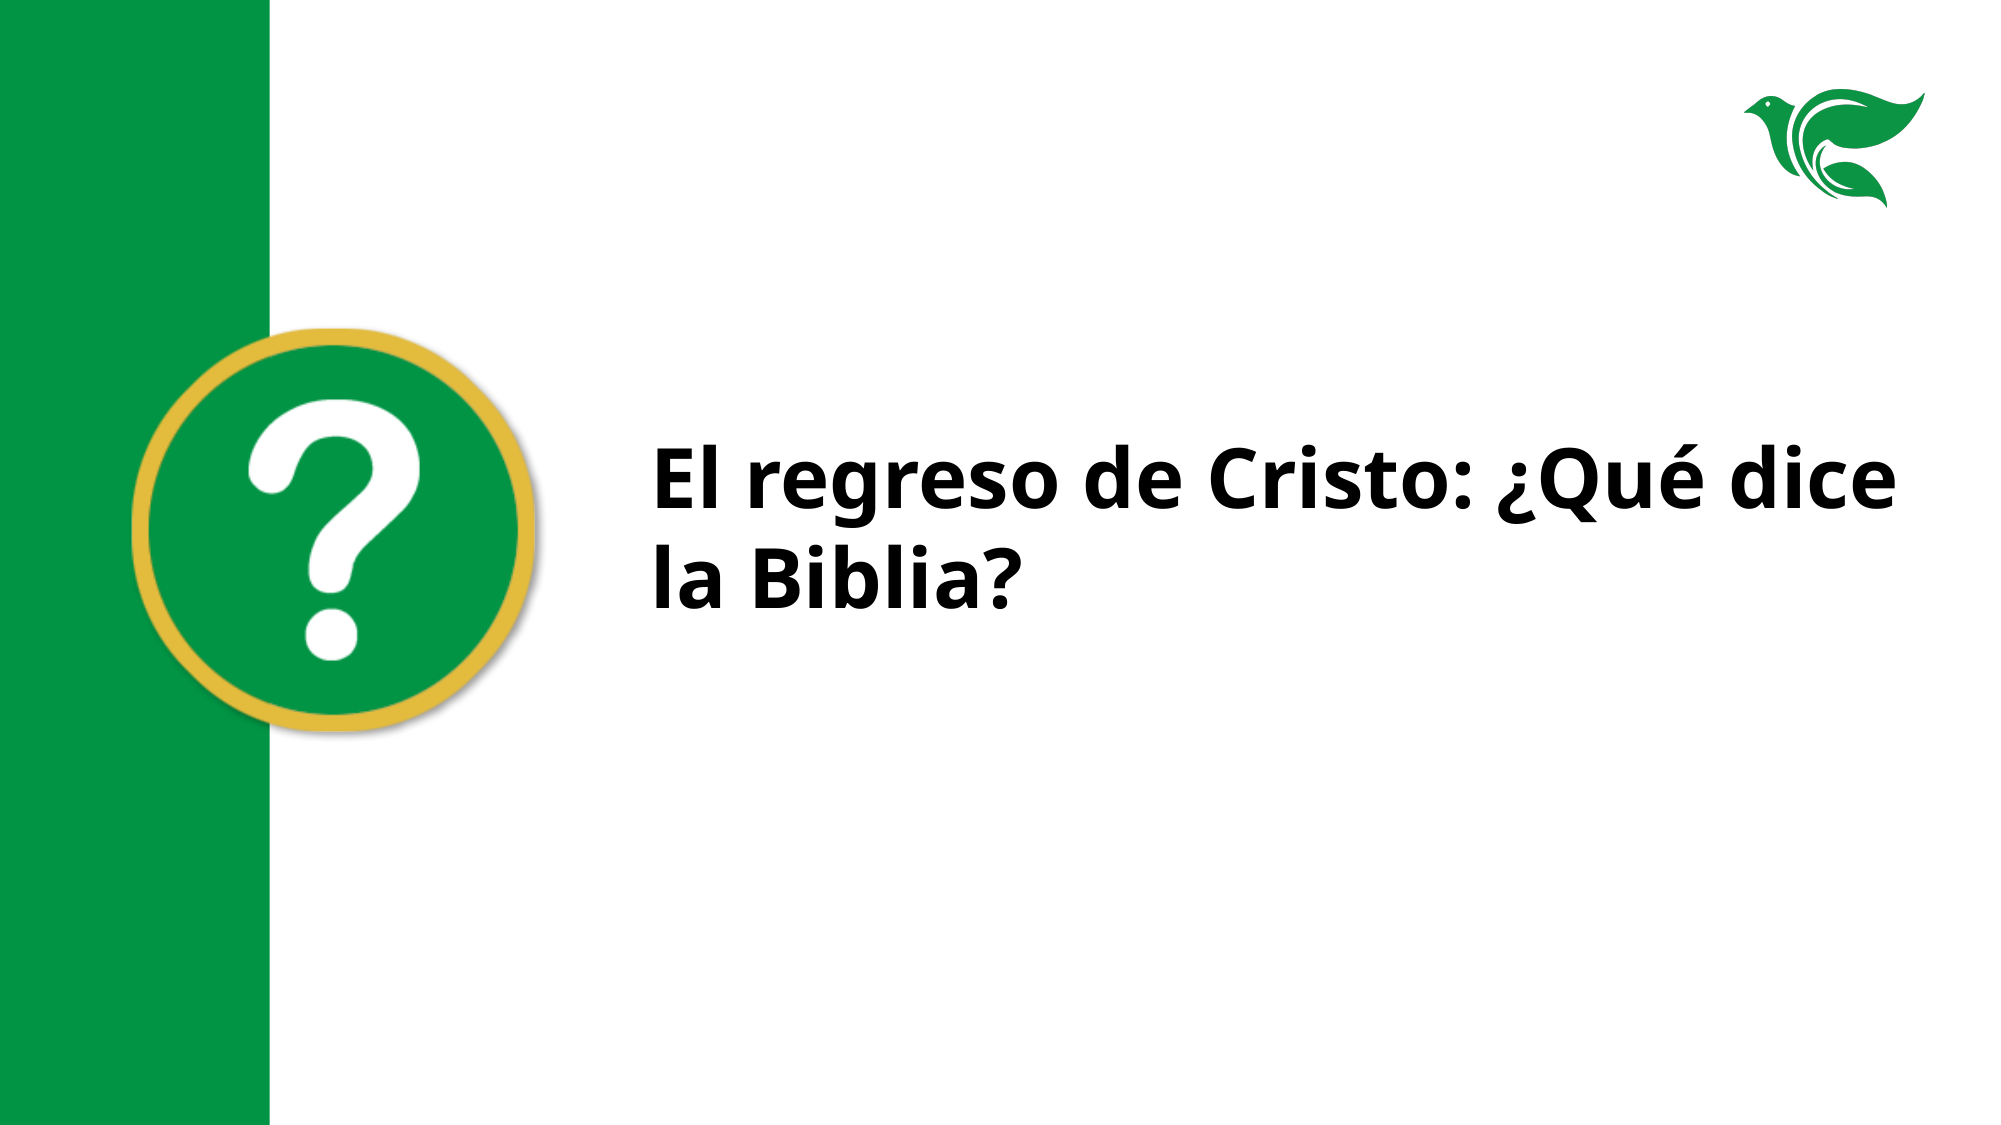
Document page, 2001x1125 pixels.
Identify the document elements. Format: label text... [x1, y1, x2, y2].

picture [1722, 47, 1953, 240]
text_box El regreso de Cristo: ¿Qué dice la Biblia? [635, 417, 1952, 633]
picture [77, 254, 592, 783]
text_box [0, 0, 270, 1125]
